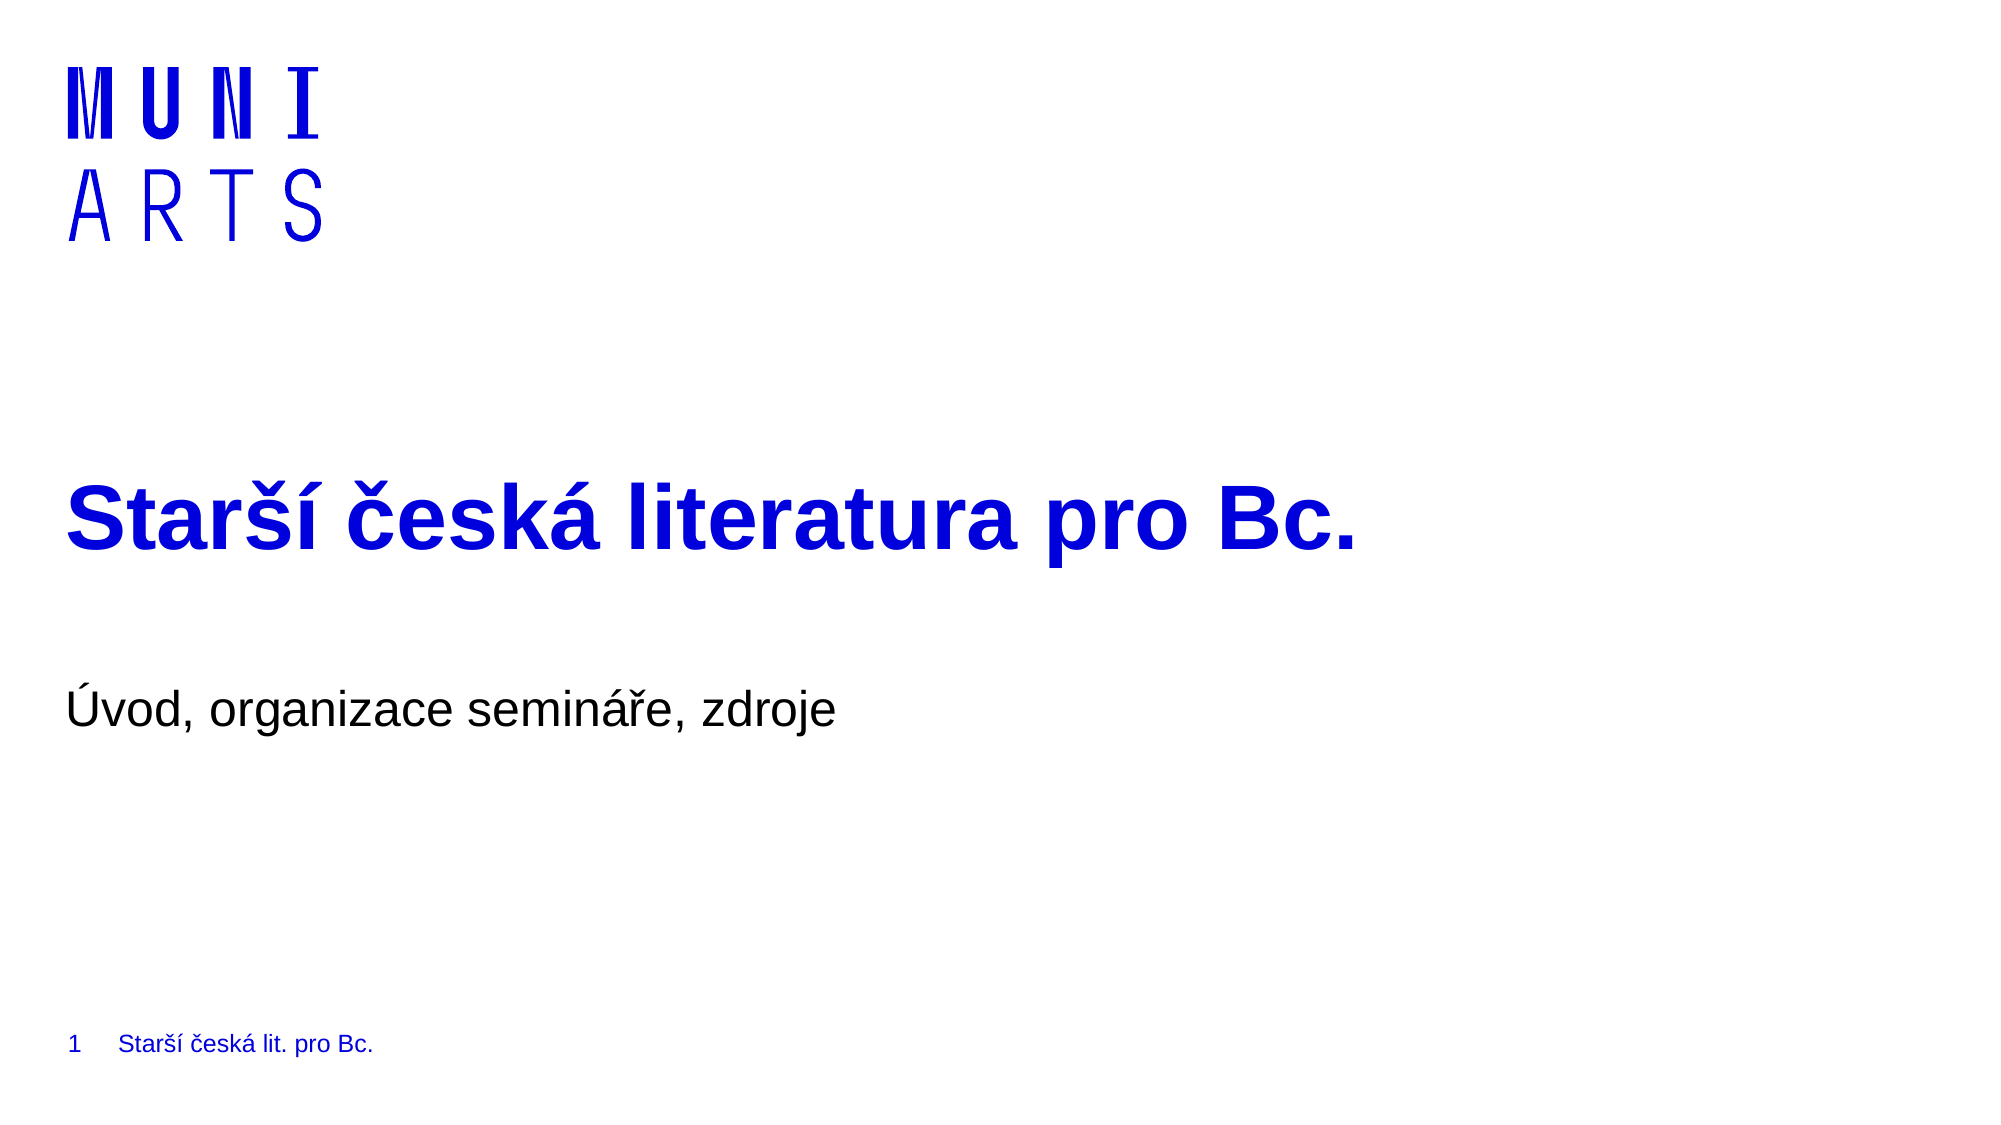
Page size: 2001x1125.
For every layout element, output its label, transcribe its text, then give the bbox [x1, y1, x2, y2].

title Starší česká literatura pro Bc. [65, 475, 1930, 667]
slide_number 1 [67, 1021, 110, 1063]
subtitle Úvod, organizace semináře, zdroje [65, 667, 1930, 790]
footer Starší česká lit. pro Bc. [118, 1021, 1418, 1063]
